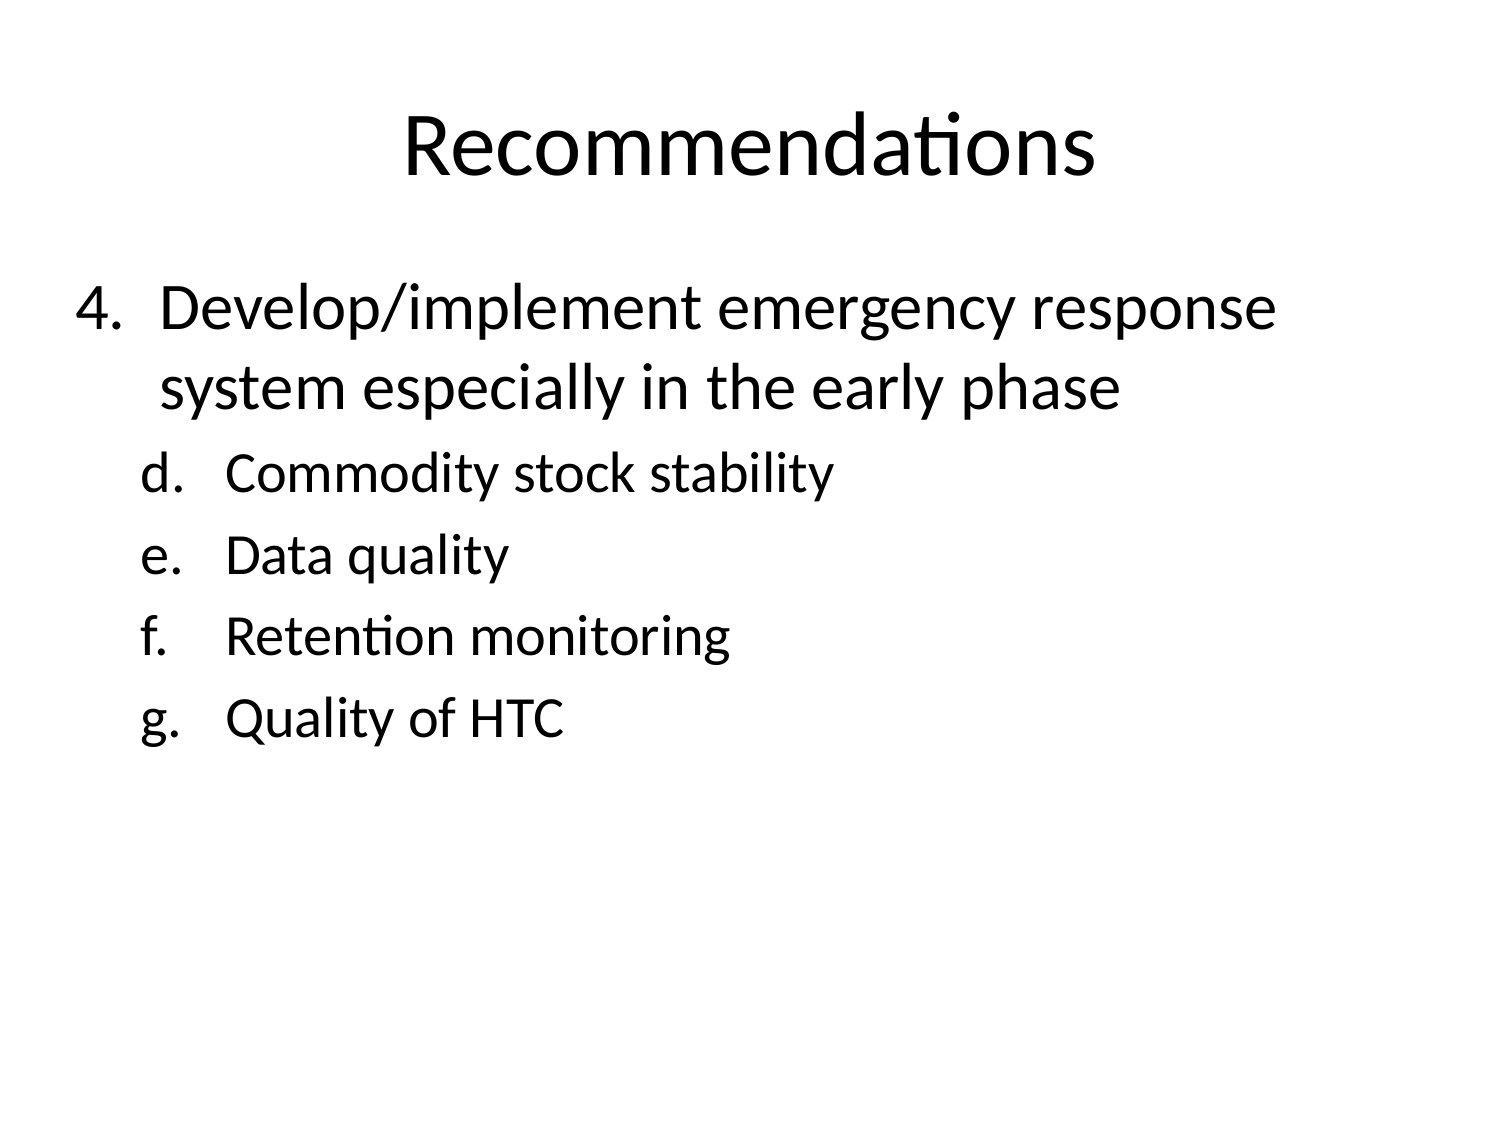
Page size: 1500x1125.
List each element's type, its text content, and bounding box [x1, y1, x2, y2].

title Recommendations [75, 15, 1425, 262]
list Develop/implement emergency response system especially in the early phase Commodity stock stability Data quality Retention monitoring Quality of HTC [75, 262, 1425, 1063]
